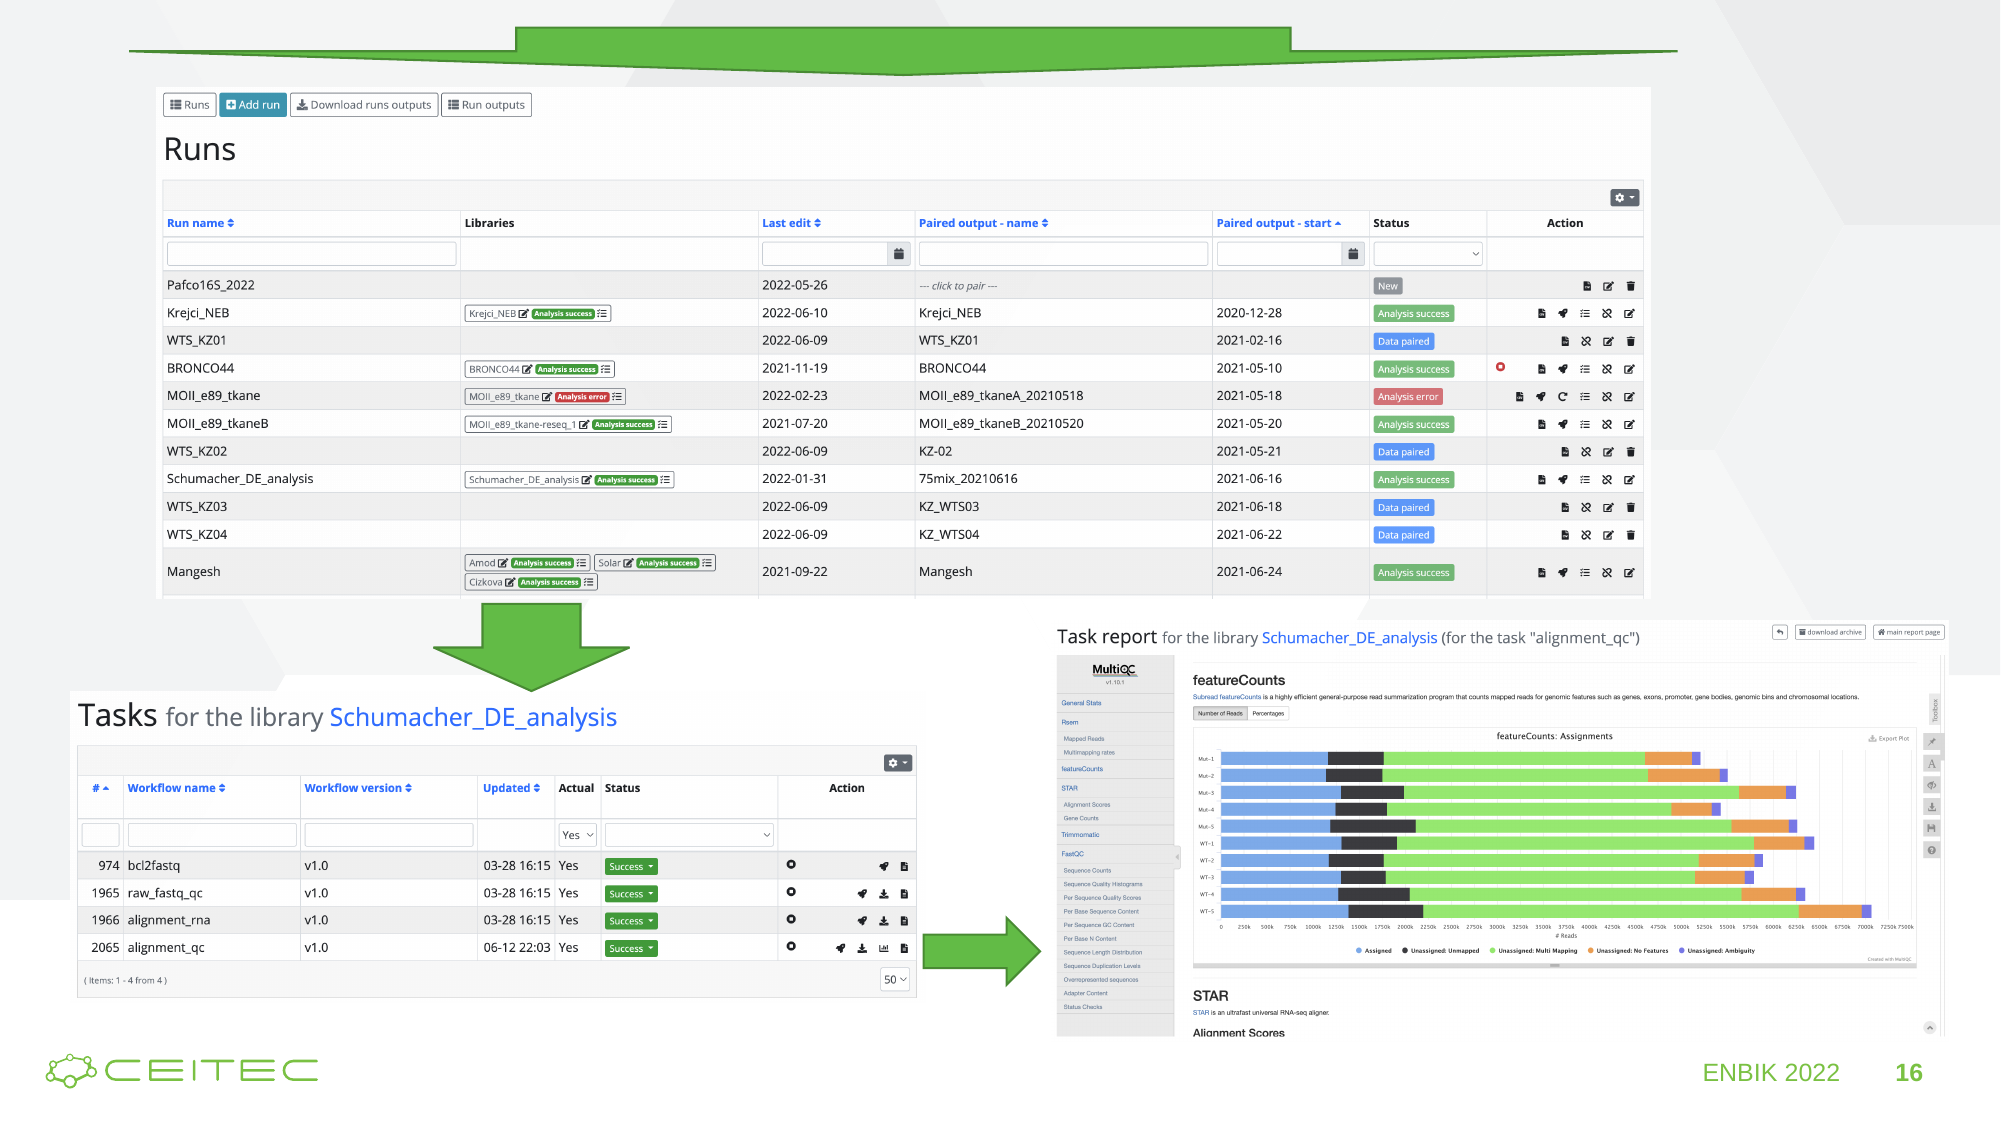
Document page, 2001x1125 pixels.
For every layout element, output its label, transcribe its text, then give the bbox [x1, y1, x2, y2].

footer ENBIK 2022 [546, 1051, 1840, 1087]
text_box [433, 603, 630, 691]
slide_number 16 [1840, 1051, 1924, 1087]
text_box [129, 27, 1678, 76]
picture [1051, 620, 1949, 1042]
picture [156, 87, 1651, 599]
picture [70, 691, 926, 1003]
text_box [926, 917, 1041, 985]
